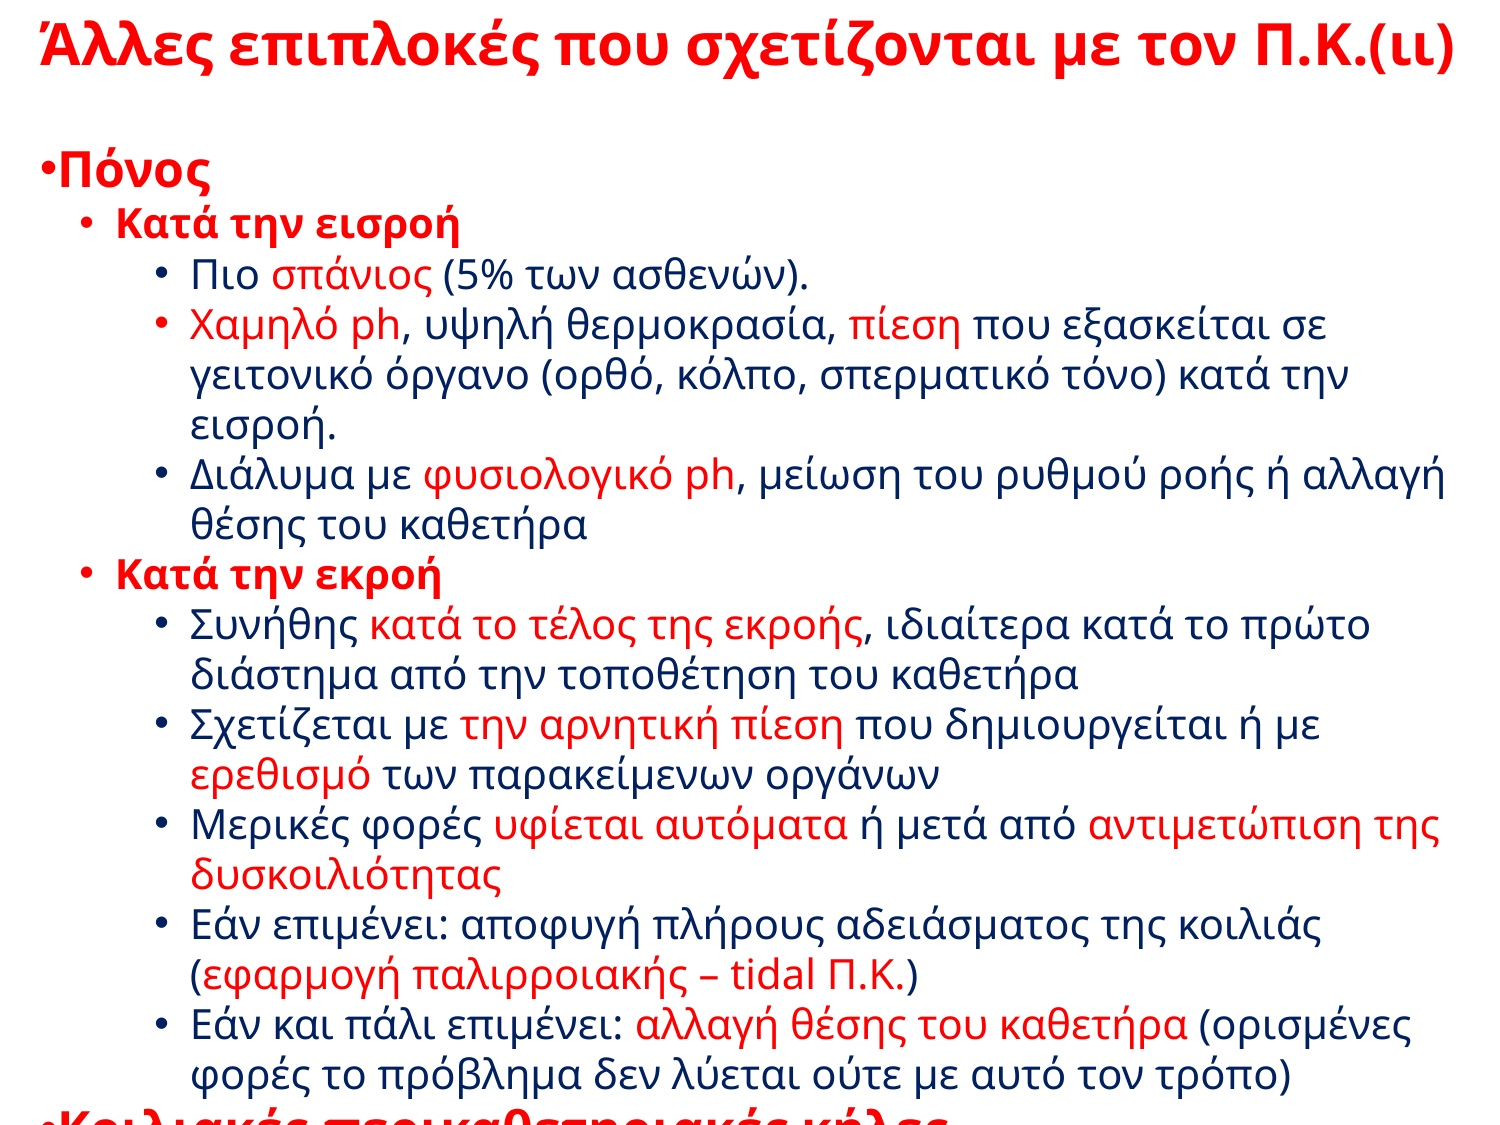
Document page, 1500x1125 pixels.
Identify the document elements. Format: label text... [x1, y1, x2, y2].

text_box Άλλες επιπλοκές που σχετίζονται με τον Π.Κ.(ιι) Πόνος Κατά την εισροή Πιο σπάνιος (5% των ασθενών). Χαμηλό ph, υψηλή θερμοκρασία, πίεση που εξασκείται σε γειτονικό όργανο (ορθό, κόλπο, σπερματικό τόνο) κατά την εισροή. Διάλυμα με φυσιολογικό ph, μείωση του ρυθμού ροής ή αλλαγή θέσης του καθετήρα Κατά την εκροή Συνήθης κατά το τέλος της εκροής, ιδιαίτερα κατά το πρώτο διάστημα από την τοποθέτηση του καθετήρα Σχετίζεται με την αρνητική πίεση που δημιουργείται ή με ερεθισμό των παρακείμενων οργάνων Μερικές φορές υφίεται αυτόματα ή μετά από αντιμετώπιση της δυσκοιλιότητας Εάν επιμένει: αποφυγή πλήρους αδειάσματος της κοιλιάς (εφαρμογή παλιρροιακής – tidal Π.Κ.) Εάν και πάλι επιμένει: αλλαγή θέσης του καθετήρα (ορισμένες φορές το πρόβλημα δεν λύεται ούτε με αυτό τον τρόπο) Κοιλιακές-περικαθετηριακές κήλες. [24, 0, 1475, 1125]
